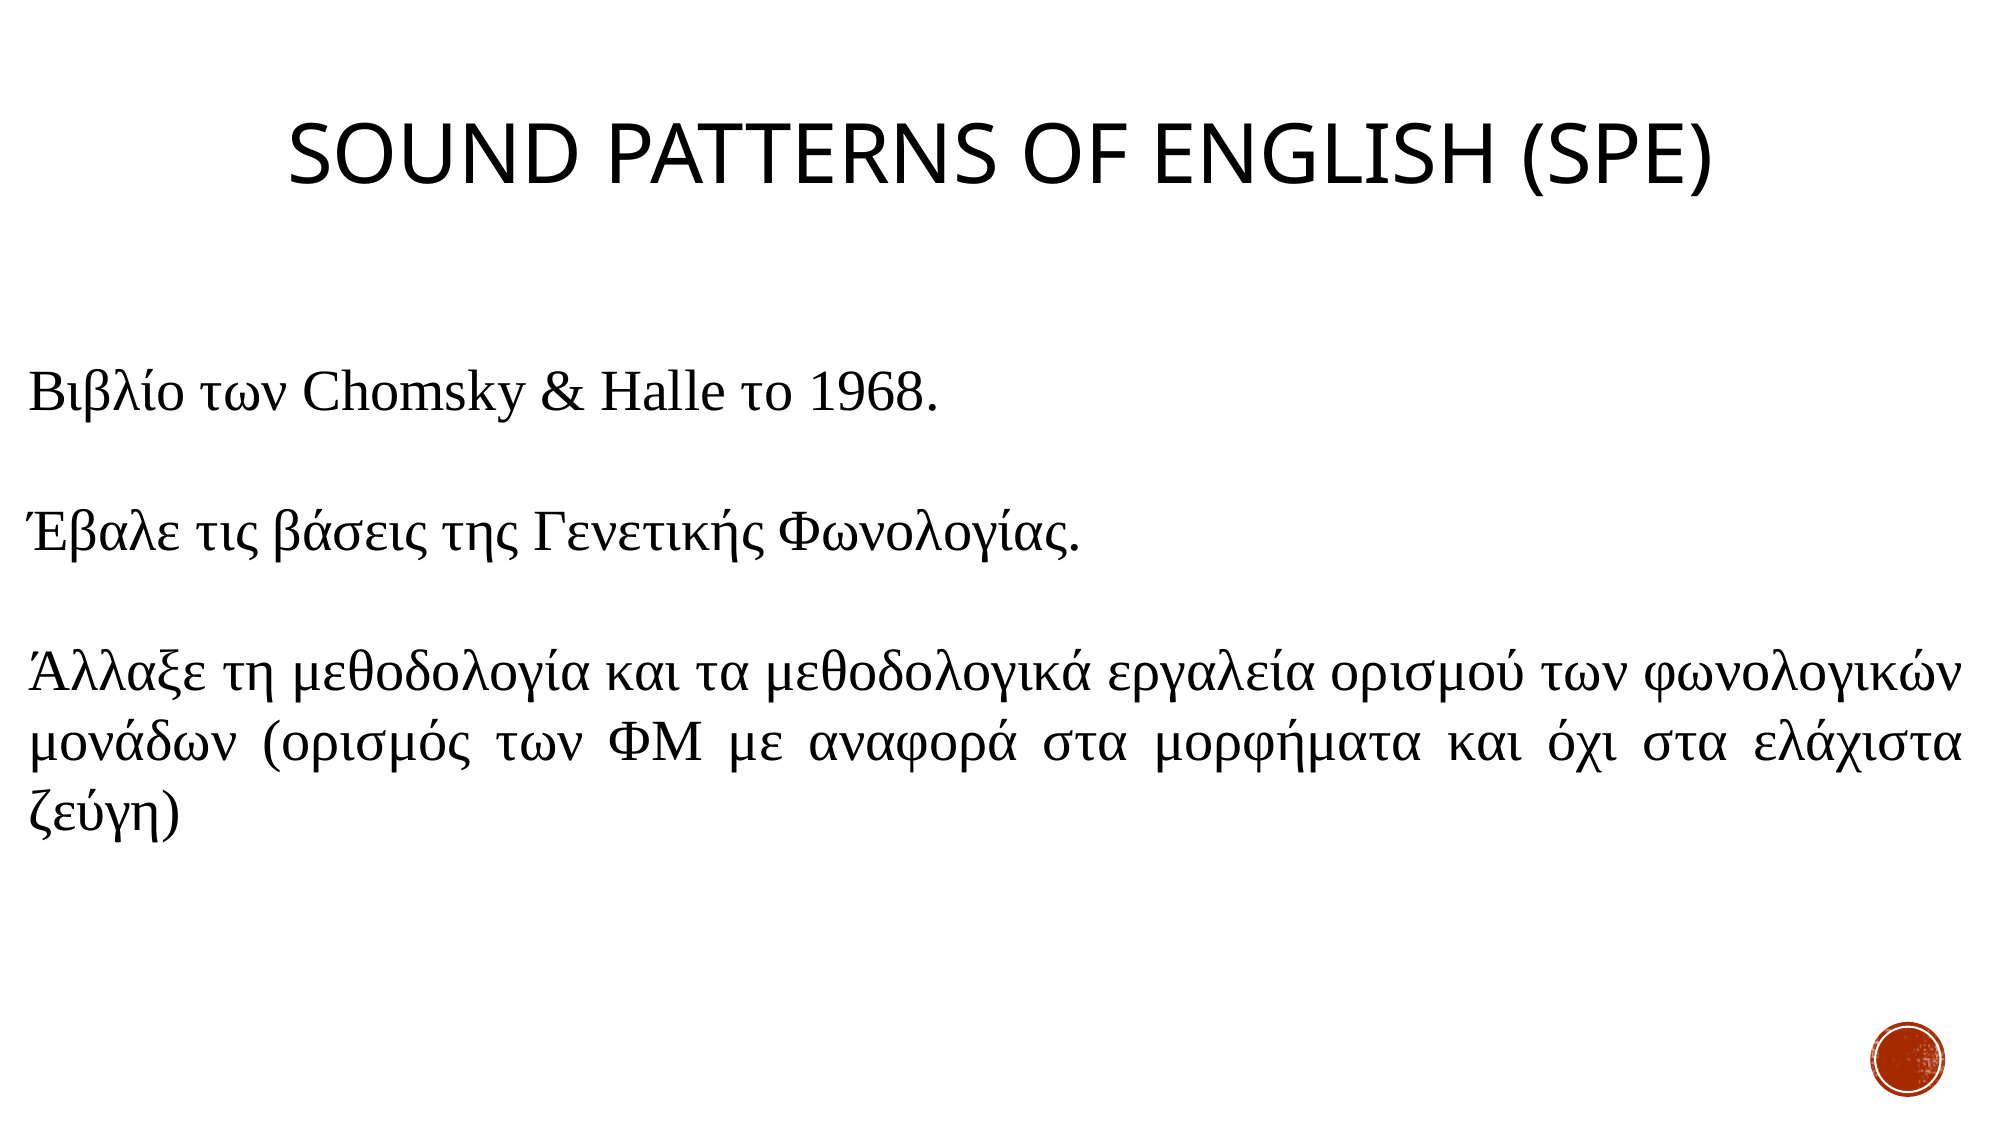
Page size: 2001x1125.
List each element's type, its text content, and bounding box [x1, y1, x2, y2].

title Sound Patterns of English (SPE) [175, 79, 1826, 234]
list Βιβλίο των Chomsky & Halle το 1968. Έβαλε τις βάσεις της Γενετικής Φωνολογίας. Άλλαξε τη μεθοδολογία και τα μεθοδολογικά εργαλεία ορισμού των φωνολογικών μονάδων (ορισμός των ΦΜ με αναφορά στα μορφήματα και όχι στα ελάχιστα ζεύγη) [13, 344, 1980, 1010]
